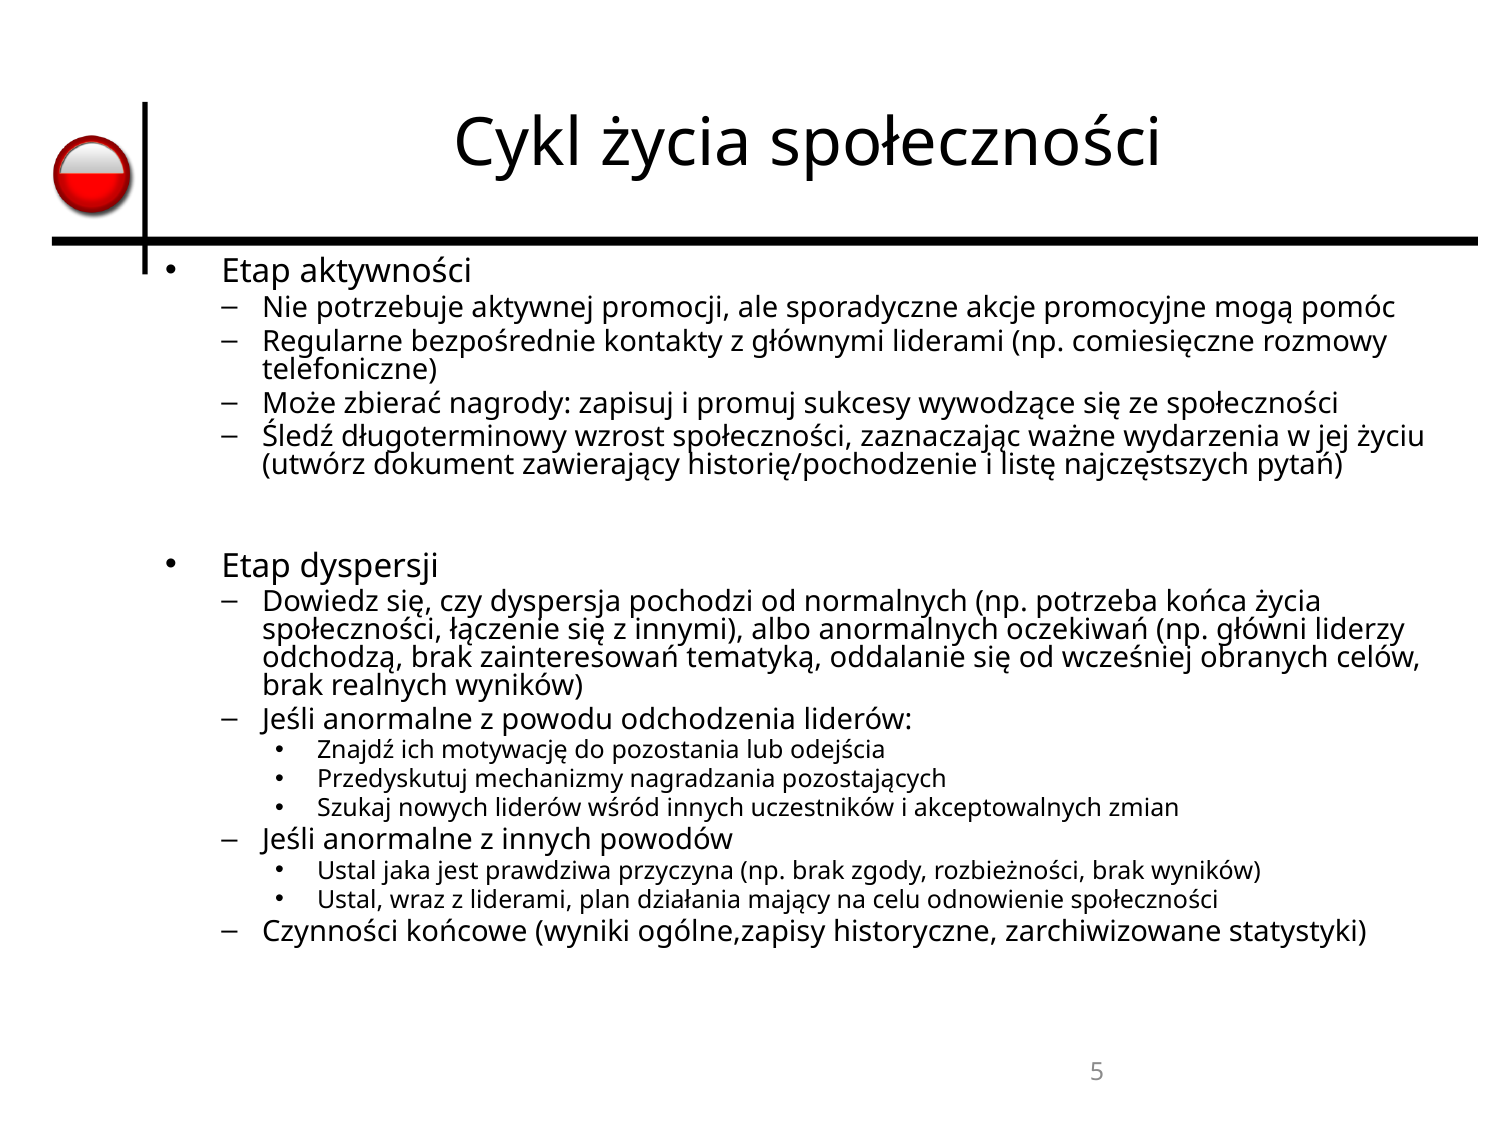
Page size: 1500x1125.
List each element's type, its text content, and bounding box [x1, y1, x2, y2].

picture [51, 135, 136, 220]
slide_number 5 [1074, 1063, 1425, 1103]
title Cykl życia społeczności [147, 45, 1471, 233]
list Etap aktywności Nie potrzebuje aktywnej promocji, ale sporadyczne akcje promocyjne mogą pomóc Regularne bezpośrednie kontakty z głównymi liderami (np. comiesięczne rozmowy telefoniczne) Może zbierać nagrody: zapisuj i promuj sukcesy wywodzące się ze społeczności Śledź długoterminowy wzrost społeczności, zaznaczając ważne wydarzenia w jej życiu (utwórz dokument zawierający historię/pochodzenie i listę najczęstszych pytań) Etap dyspersji Dowiedz się, czy dyspersja pochodzi od normalnych (np. potrzeba końca życia społeczności, łączenie się z innymi), albo anormalnych oczekiwań (np. główni liderzy odchodzą, brak zainteresowań tematyką, oddalanie się od wcześniej obranych celów, brak realnych wyników) Jeśli anormalne z powodu odchodzenia liderów: Znajdź ich motywację do pozostania lub odejścia Przedyskutuj mechanizmy nagradzania pozostających Szukaj nowych liderów wśród innych uczestników i akceptowalnych zmian Jeśli anormalne z innych powodów Ustal jaka jest prawdziwa przyczyna (np. brak zgody, rozbieżności, brak wyników) Ustal, wraz z liderami, plan działania mający na celu odnowienie społeczności Czynności końcowe (wyniki ogólne,zapisy historyczne, zarchiwizowane statystyki) [150, 249, 1475, 1063]
